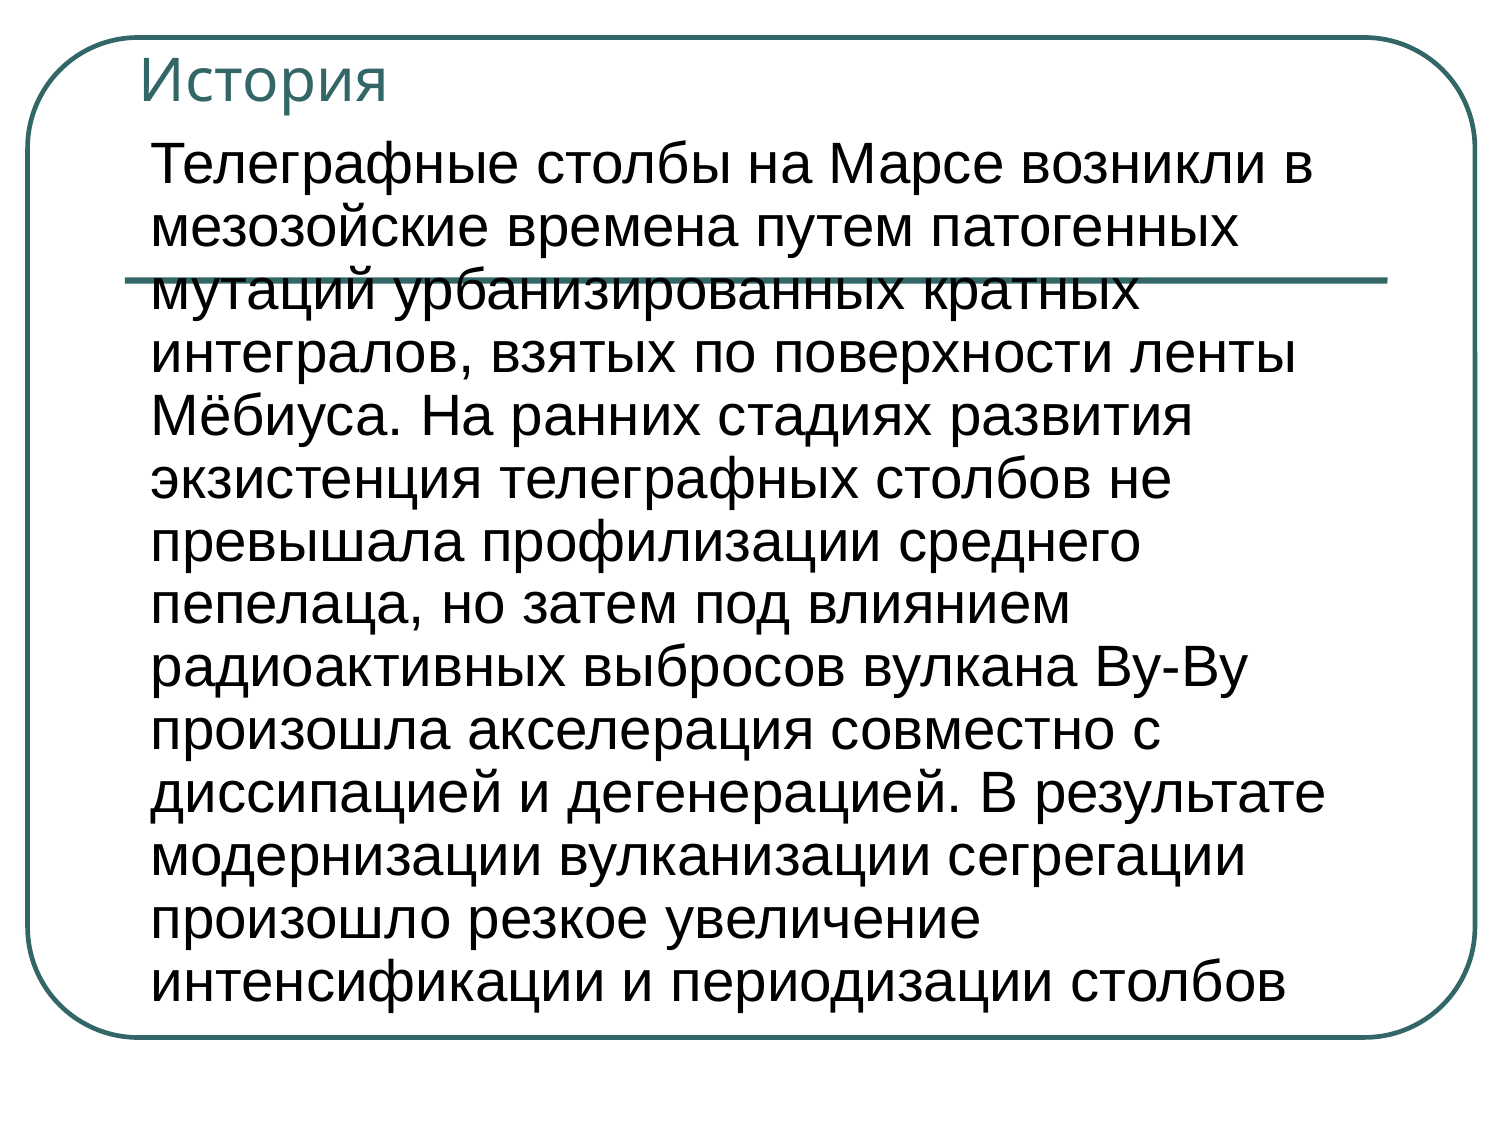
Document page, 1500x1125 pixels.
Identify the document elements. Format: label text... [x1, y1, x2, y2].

list Телеграфные столбы на Марсе возникли в мезозойские времена путем патогенных мутаций урбанизированных кратных интегралов, взятых по поверхности ленты Мёбиуса. На ранних стадиях развития экзистенция телеграфных столбов не превышала профилизации среднего пепелаца, но затем под влиянием радиоактивных выбросов вулкана Ву-Ву произошла акселерация совместно с диссипацией и дегенерацией. В результате модернизации вулканизации сегрегации произошло резкое увеличение интенсификации и периодизации столбов [135, 125, 1412, 1024]
title История [123, 42, 1352, 122]
